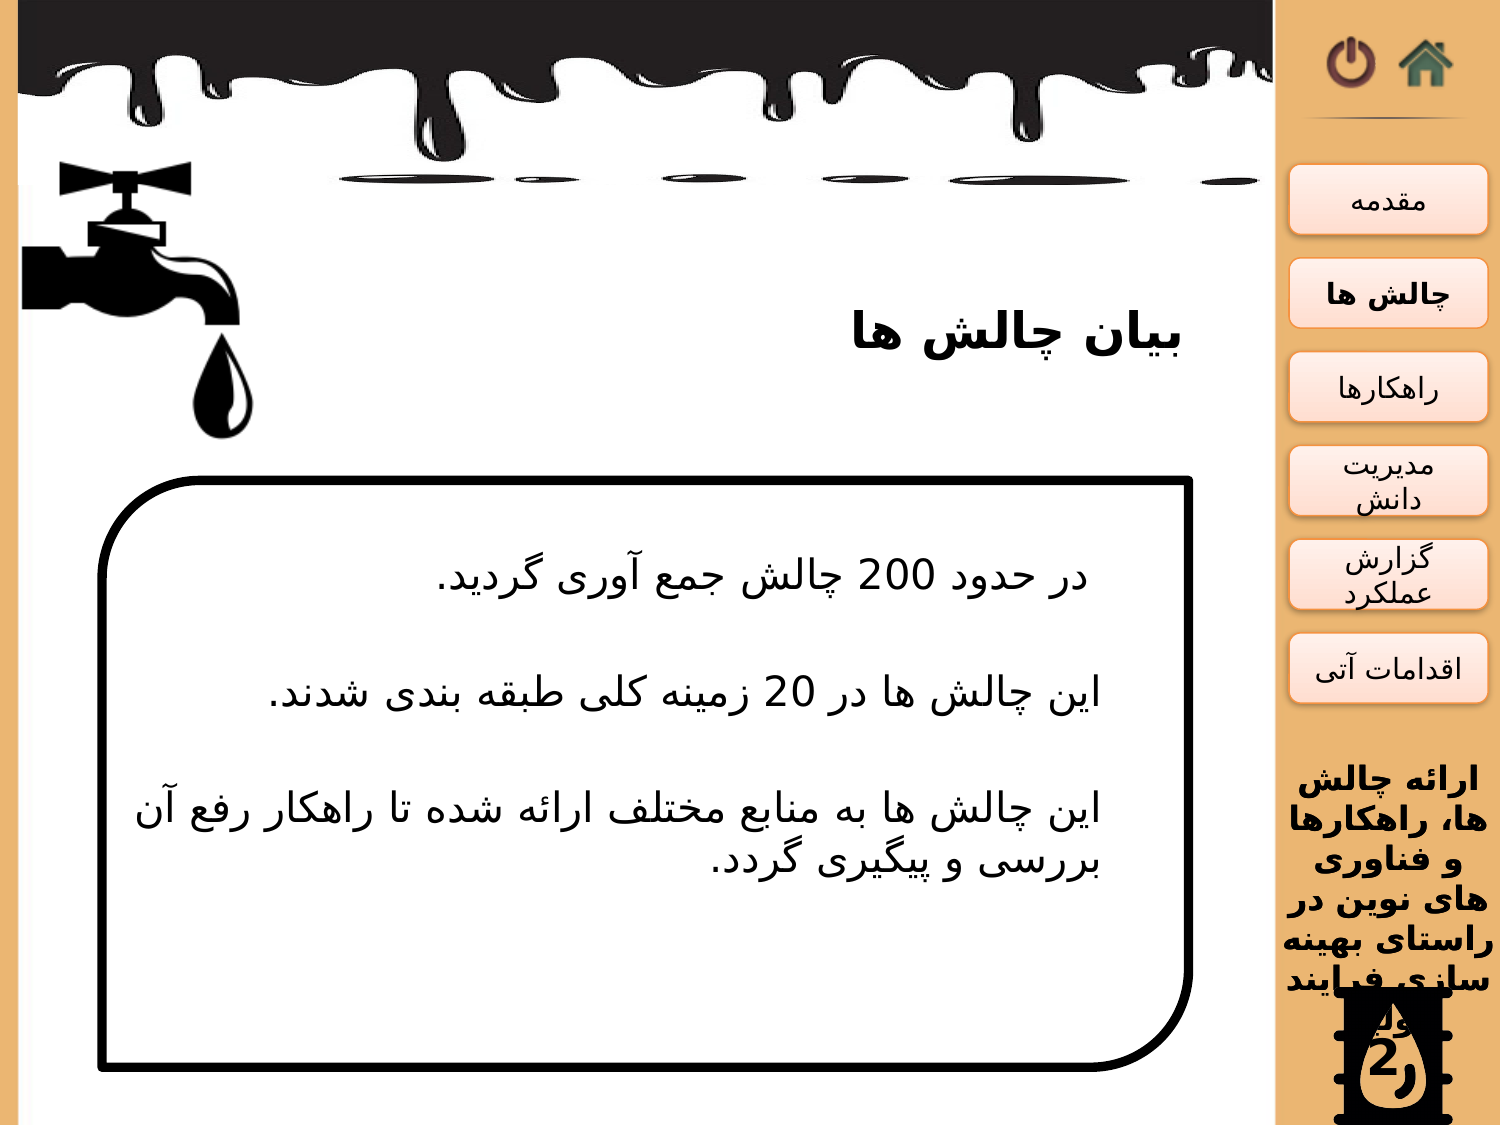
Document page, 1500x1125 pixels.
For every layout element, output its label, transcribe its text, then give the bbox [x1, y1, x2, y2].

text_box [99, 478, 1191, 1070]
picture [0, 0, 1500, 1125]
text_box در حدود 200 چالش جمع آوری گردید. این چالش ها در 20 زمینه کلی طبقه بندی شدند. این چالش ها به منابع مختلف ارائه شده تا راهکار رفع آن بررسی و پیگیری گردد. [76, 539, 1118, 985]
text_box اقدامات آتی [1288, 632, 1490, 704]
text_box مدیریت دانش [1288, 444, 1490, 517]
text_box راهکارها [1288, 350, 1490, 423]
text_box مقدمه [1288, 163, 1490, 236]
text_box گزارش عملکرد [1288, 538, 1490, 611]
text_box بیان چالش ها [310, 290, 1199, 426]
text_box ارائه چالش ها، راهکارها و فناوری های نوین در راستای بهینه سازی فرایند تولید [1265, 749, 1500, 1045]
text_box چالش ها [1288, 257, 1490, 329]
